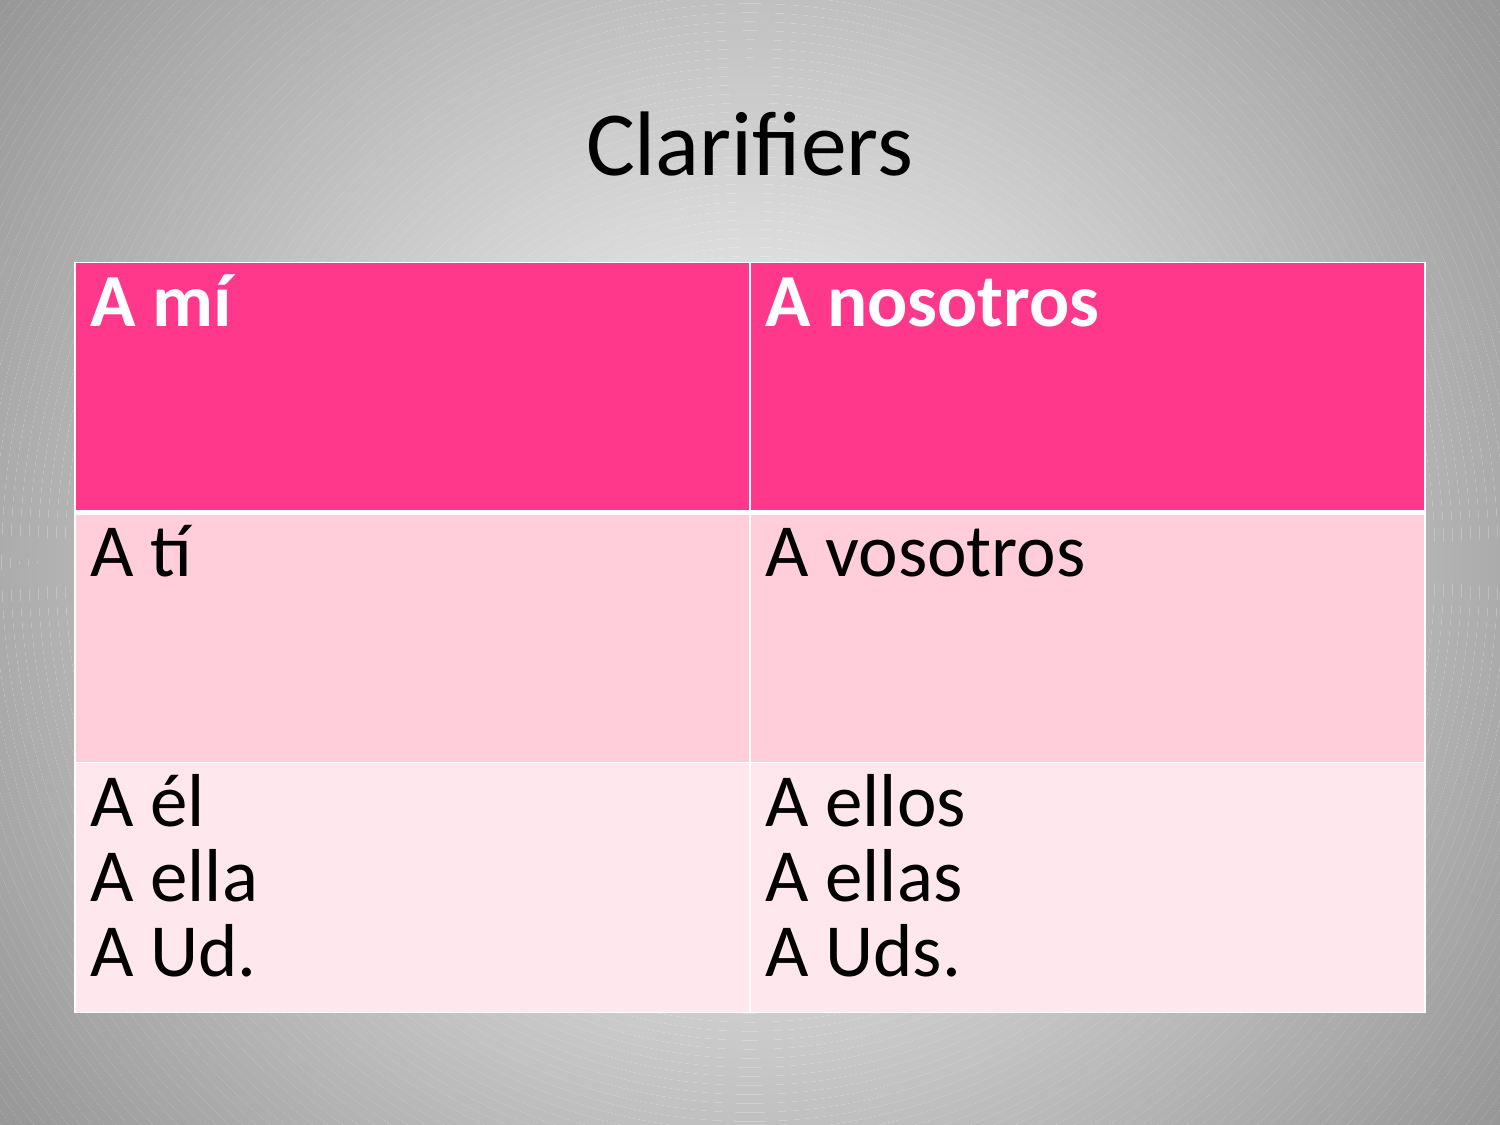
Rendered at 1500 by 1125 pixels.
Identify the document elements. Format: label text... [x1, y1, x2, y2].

table_header A mí [76, 263, 749, 510]
table_cell A tí [76, 515, 749, 762]
table_header A nosotros [751, 263, 1424, 510]
table_cell A vosotros [751, 515, 1424, 762]
table_cell A él A ella A Ud. [76, 763, 749, 1012]
table_cell A ellos A ellas A Uds. [751, 763, 1424, 1012]
title Clarifiers [75, 45, 1425, 233]
